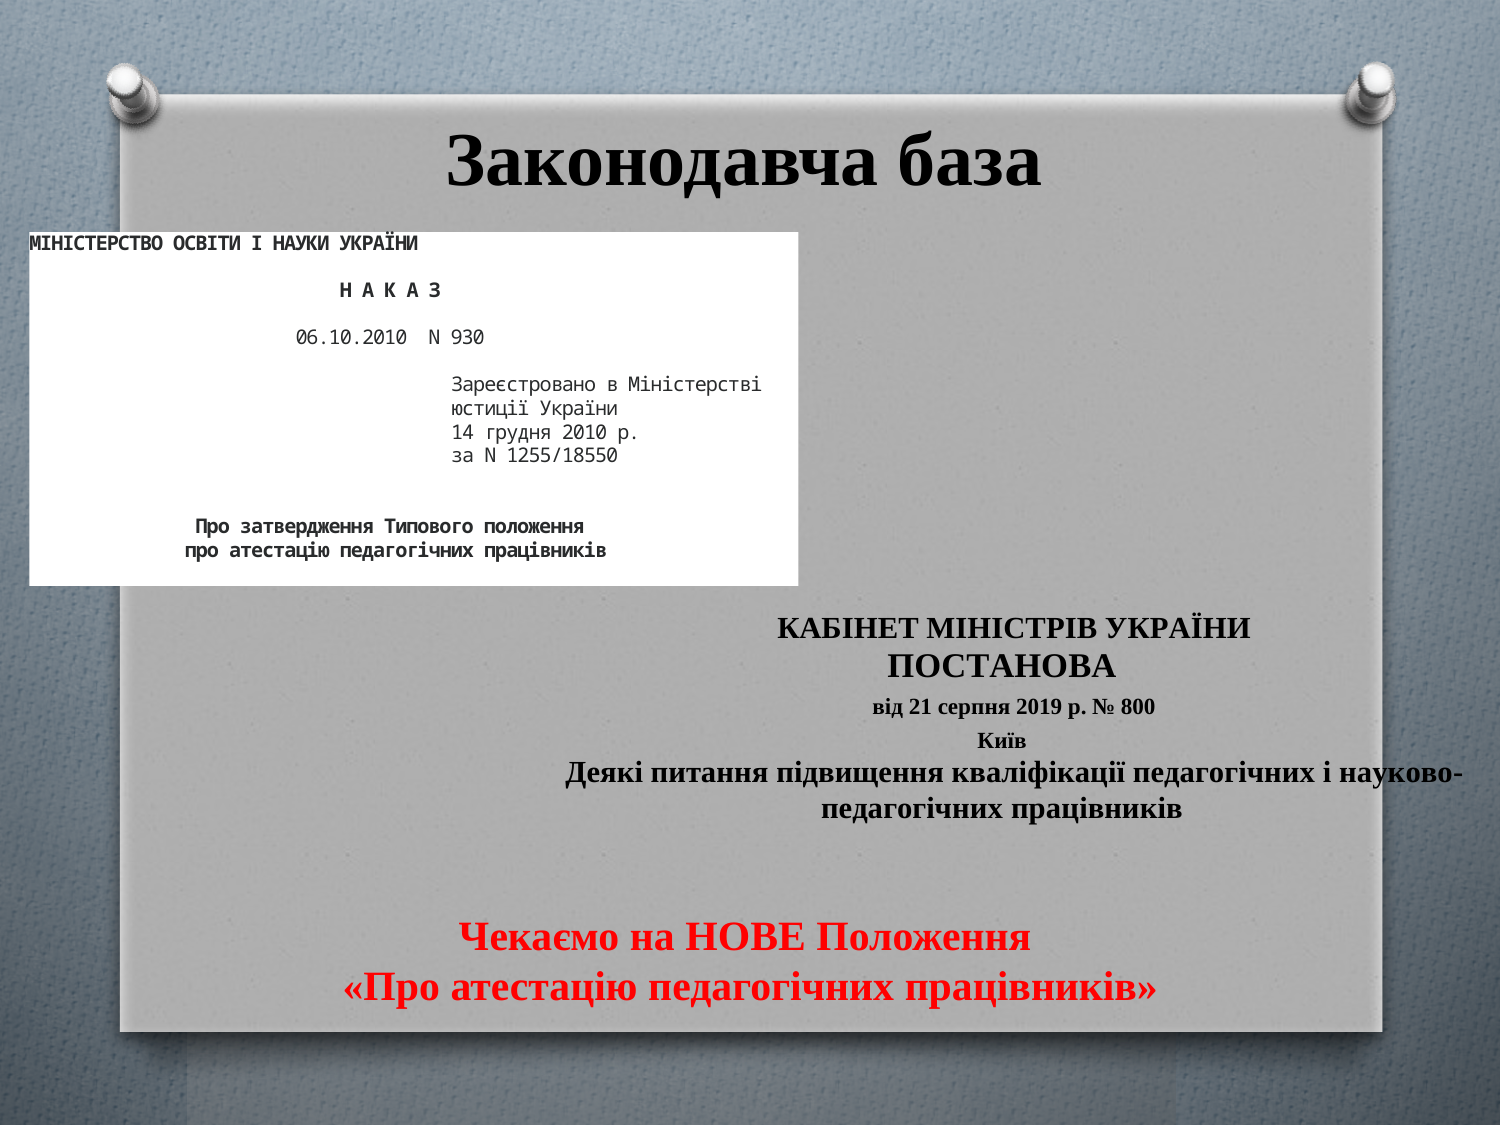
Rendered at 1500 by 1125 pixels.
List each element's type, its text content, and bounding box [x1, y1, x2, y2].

title Законодавча база [183, 101, 1306, 209]
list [29, 231, 799, 586]
picture [75, 29, 198, 153]
picture [537, 609, 1466, 825]
picture [1317, 35, 1439, 156]
text_box Чекаємо на НОВЕ Положення «Про атестацію педагогічних працівників» [327, 901, 1174, 1016]
